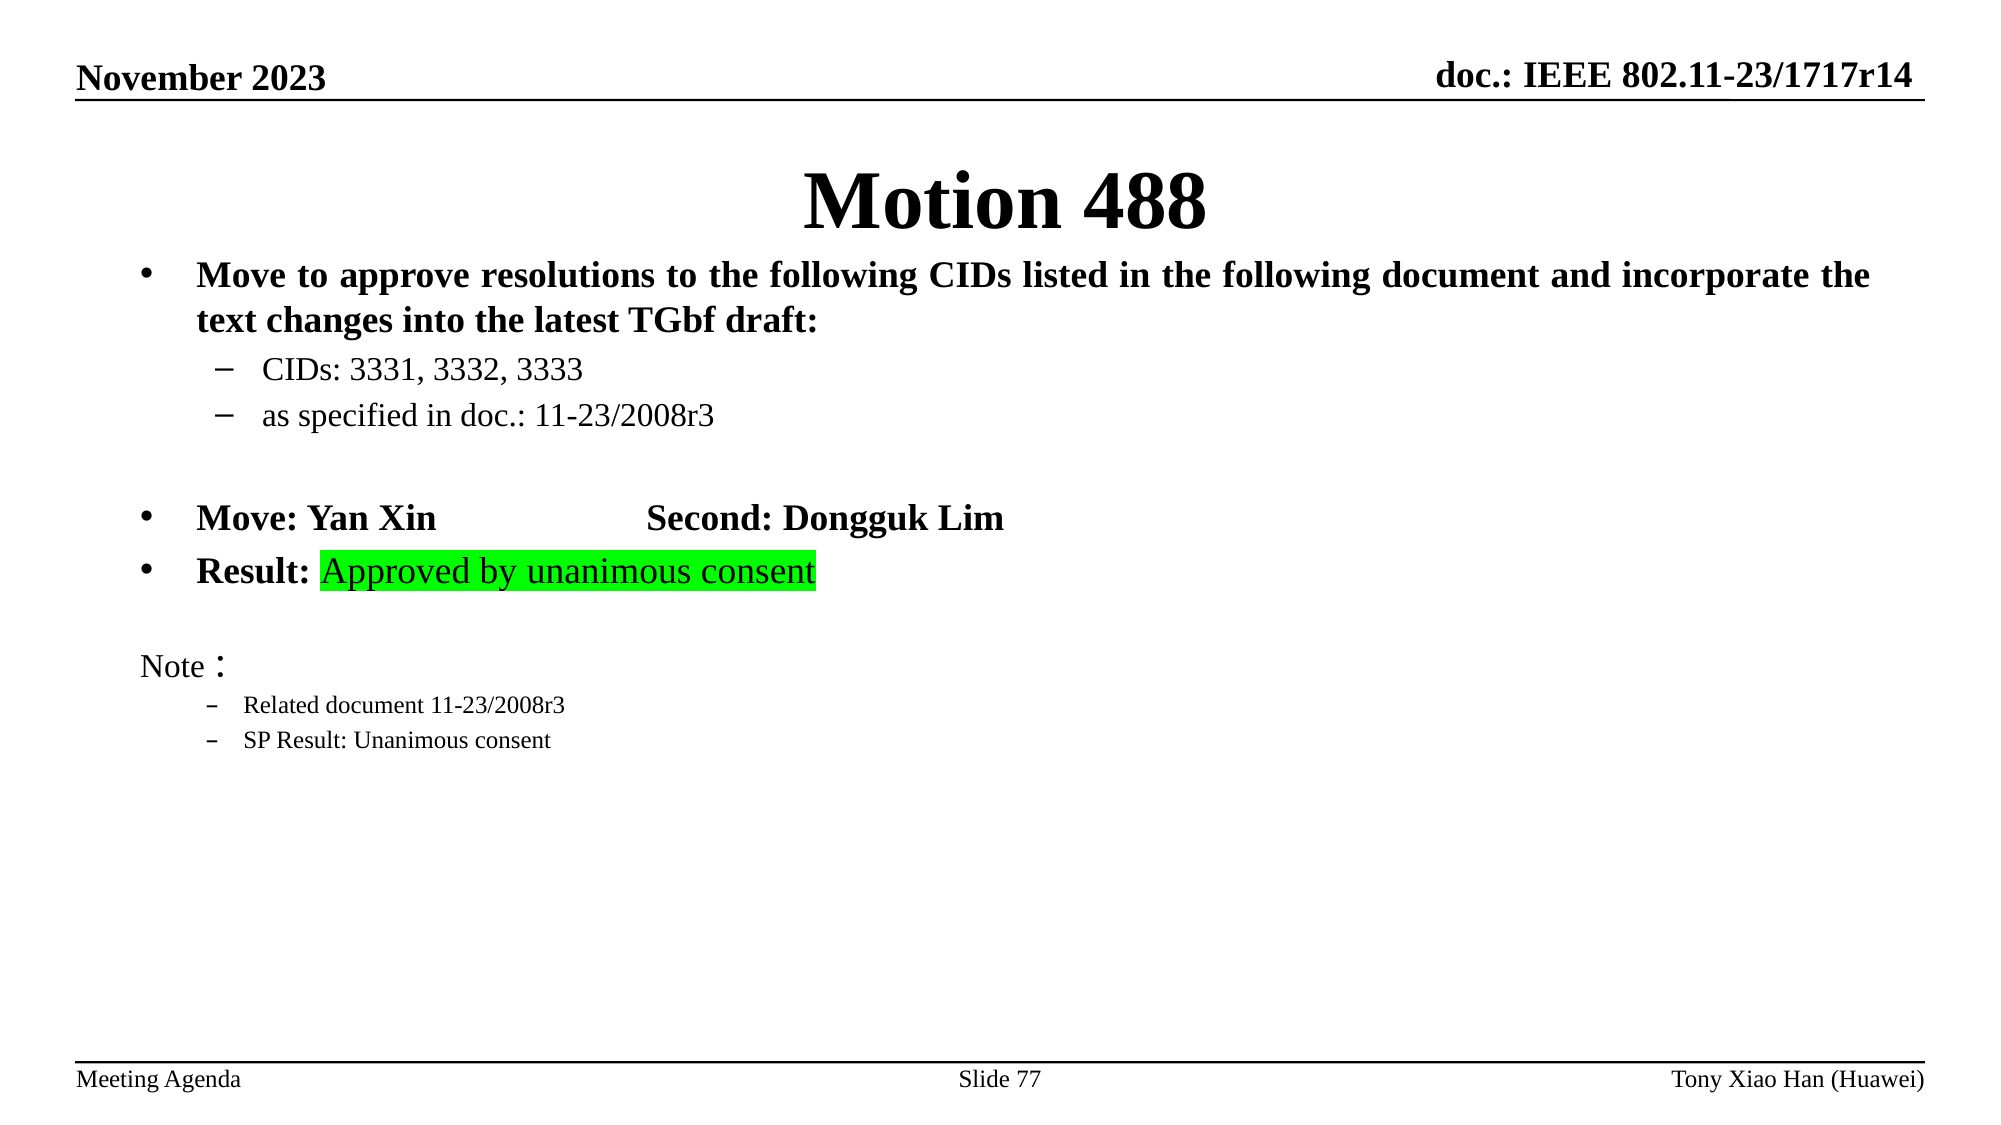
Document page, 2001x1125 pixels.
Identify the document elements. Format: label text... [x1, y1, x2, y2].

text_box Motion 488 [368, 137, 1644, 212]
text_box Move to approve resolutions to the following CIDs listed in the following document and incorporate the text changes into the latest TGbf draft: CIDs: 3331, 3332, 3333 as specified in doc.: 11-23/2008r3 Move: Yan Xin Second: Dongguk Lim Result: Approved by unanimous consent Note： Related document 11-23/2008r3 SP Result: Unanimous consent [125, 212, 1888, 988]
